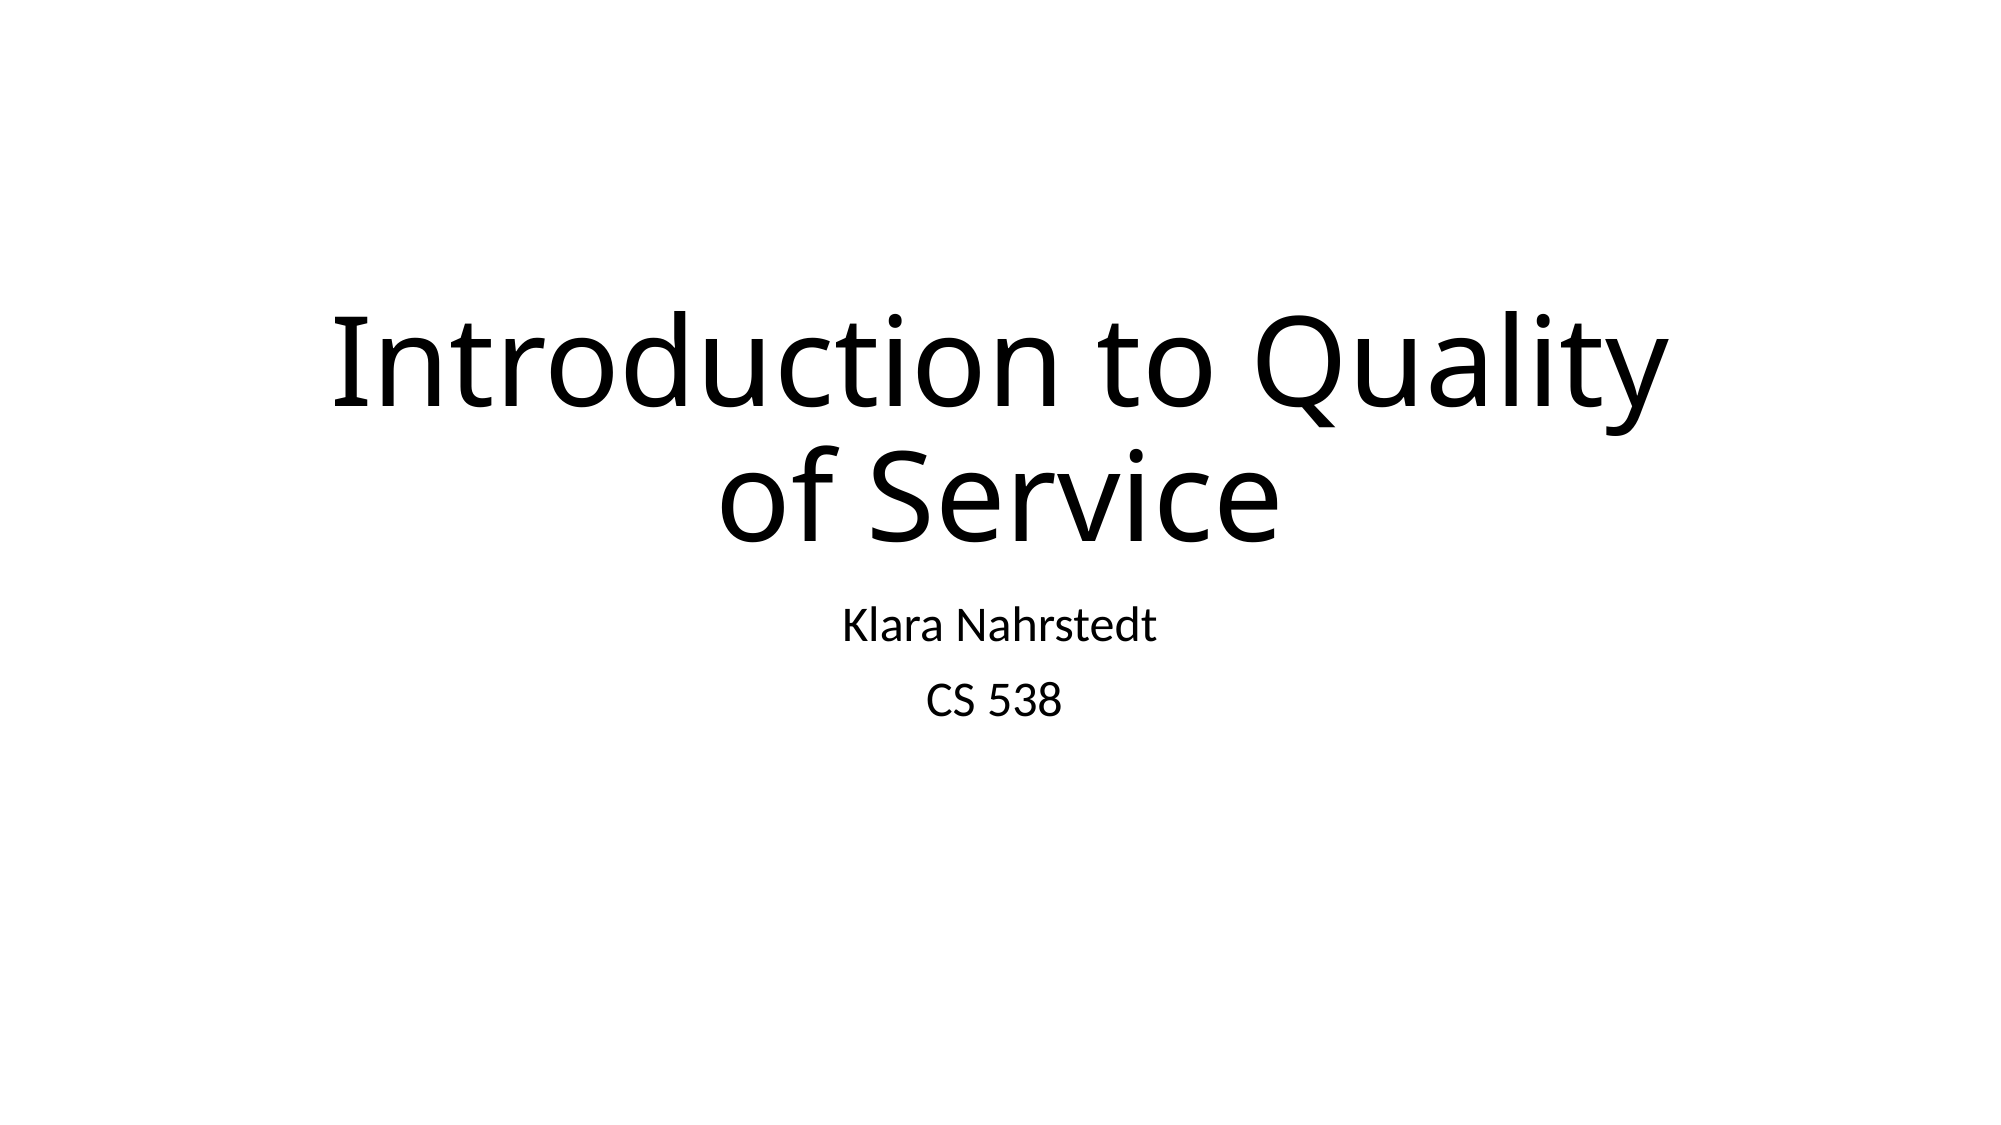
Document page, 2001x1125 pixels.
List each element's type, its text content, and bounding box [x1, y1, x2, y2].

subtitle Klara Nahrstedt CS 538 [249, 590, 1750, 863]
title Introduction to Quality of Service [249, 184, 1750, 576]
